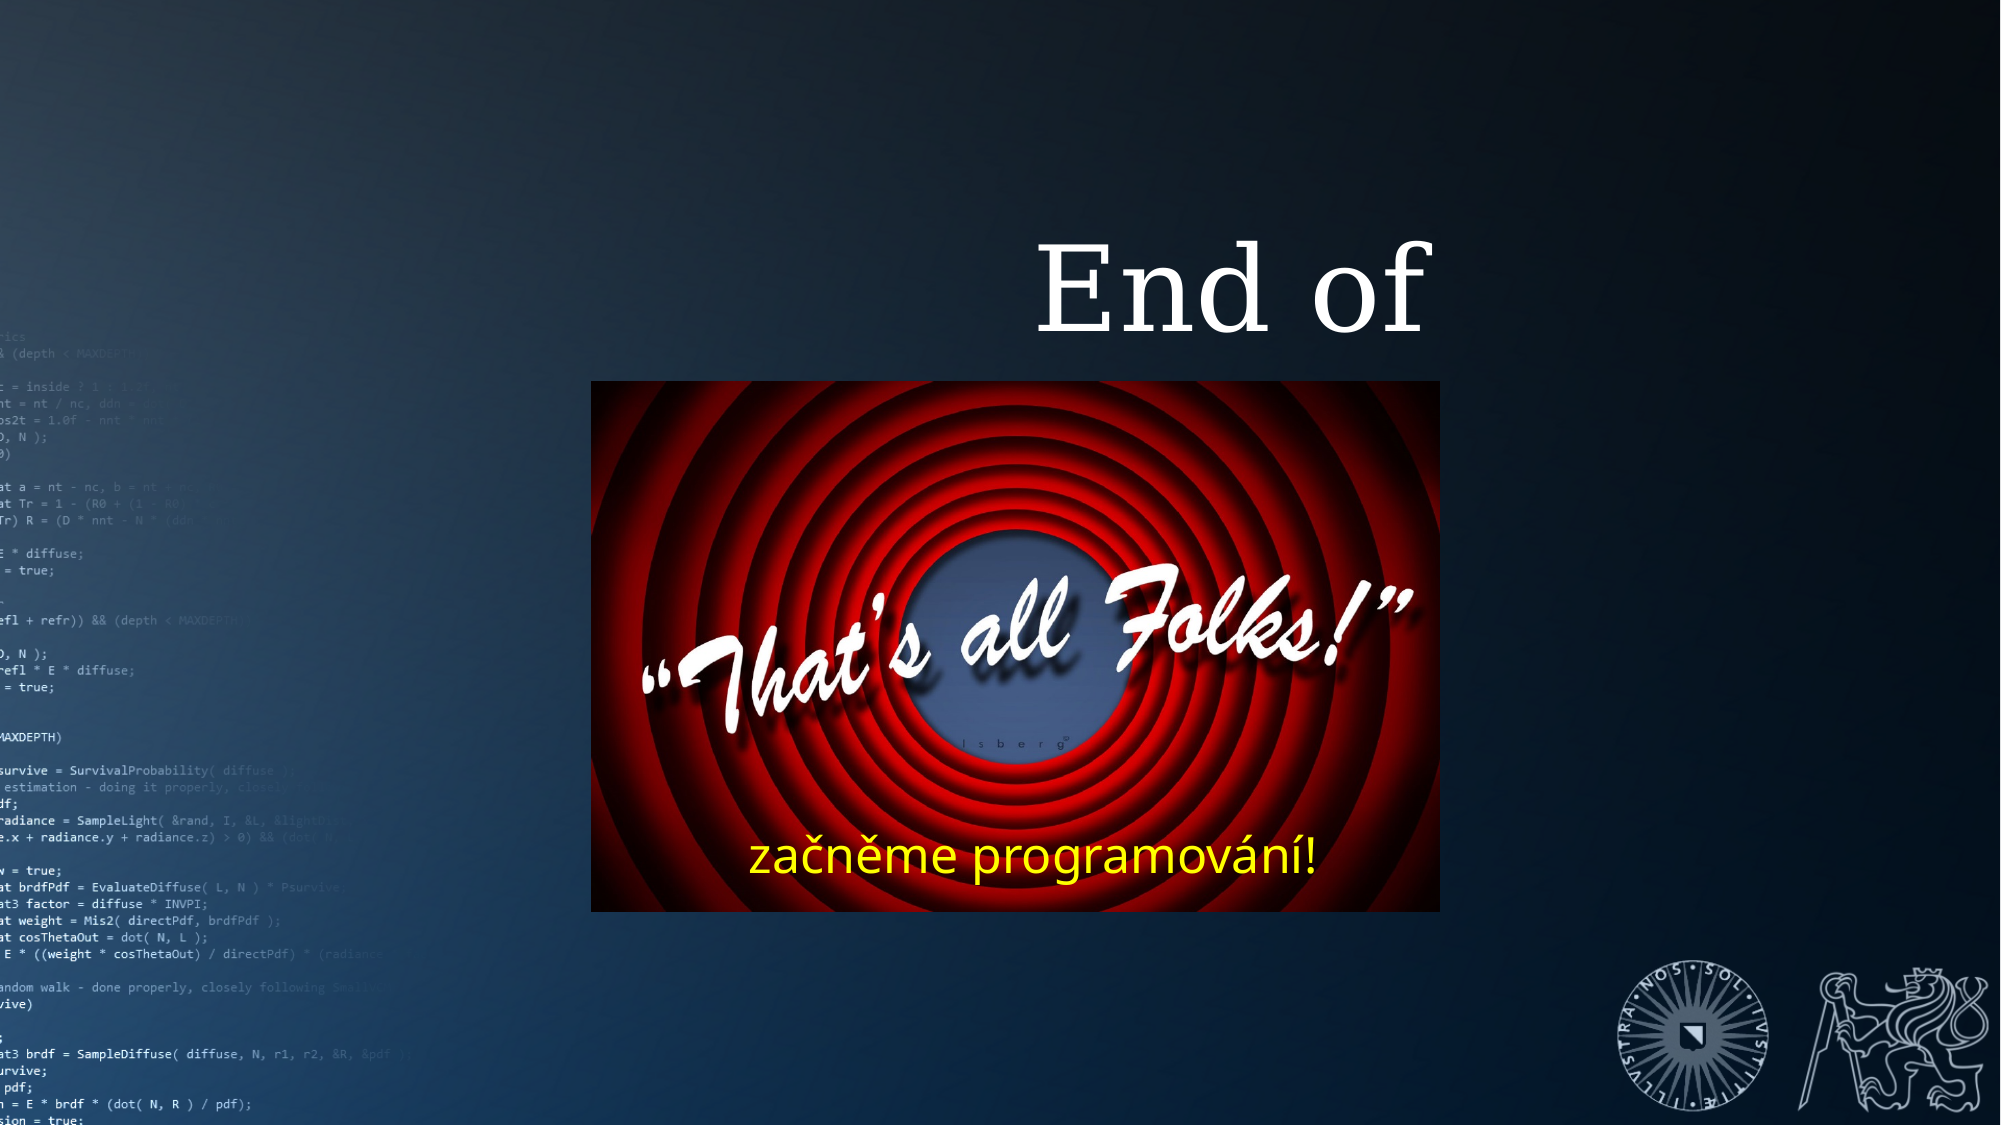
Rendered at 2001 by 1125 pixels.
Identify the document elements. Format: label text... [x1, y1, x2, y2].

picture [0, 0, 2001, 1125]
text_box End of lecture 1. [571, 134, 1440, 577]
